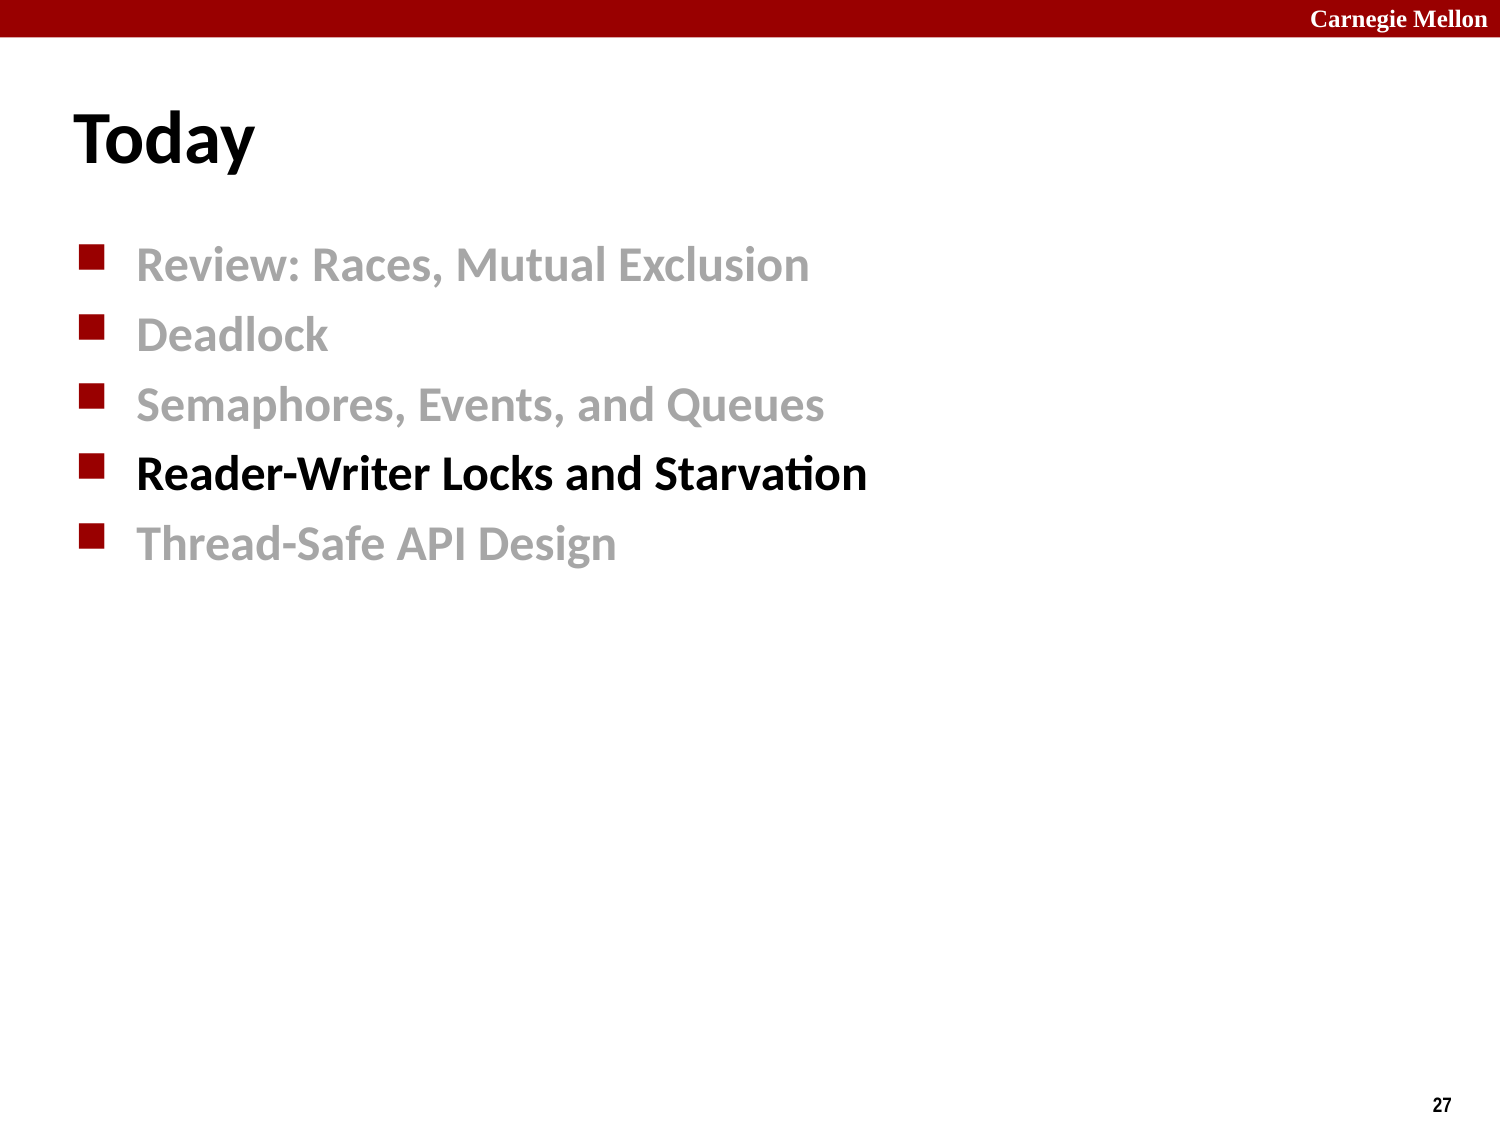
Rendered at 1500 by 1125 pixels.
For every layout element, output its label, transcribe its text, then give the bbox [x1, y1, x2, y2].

list Review: Races, Mutual Exclusion Deadlock Semaphores, Events, and Queues Reader-Writer Locks and Starvation Thread-Safe API Design [64, 223, 1361, 1040]
title Today [58, 71, 1305, 197]
